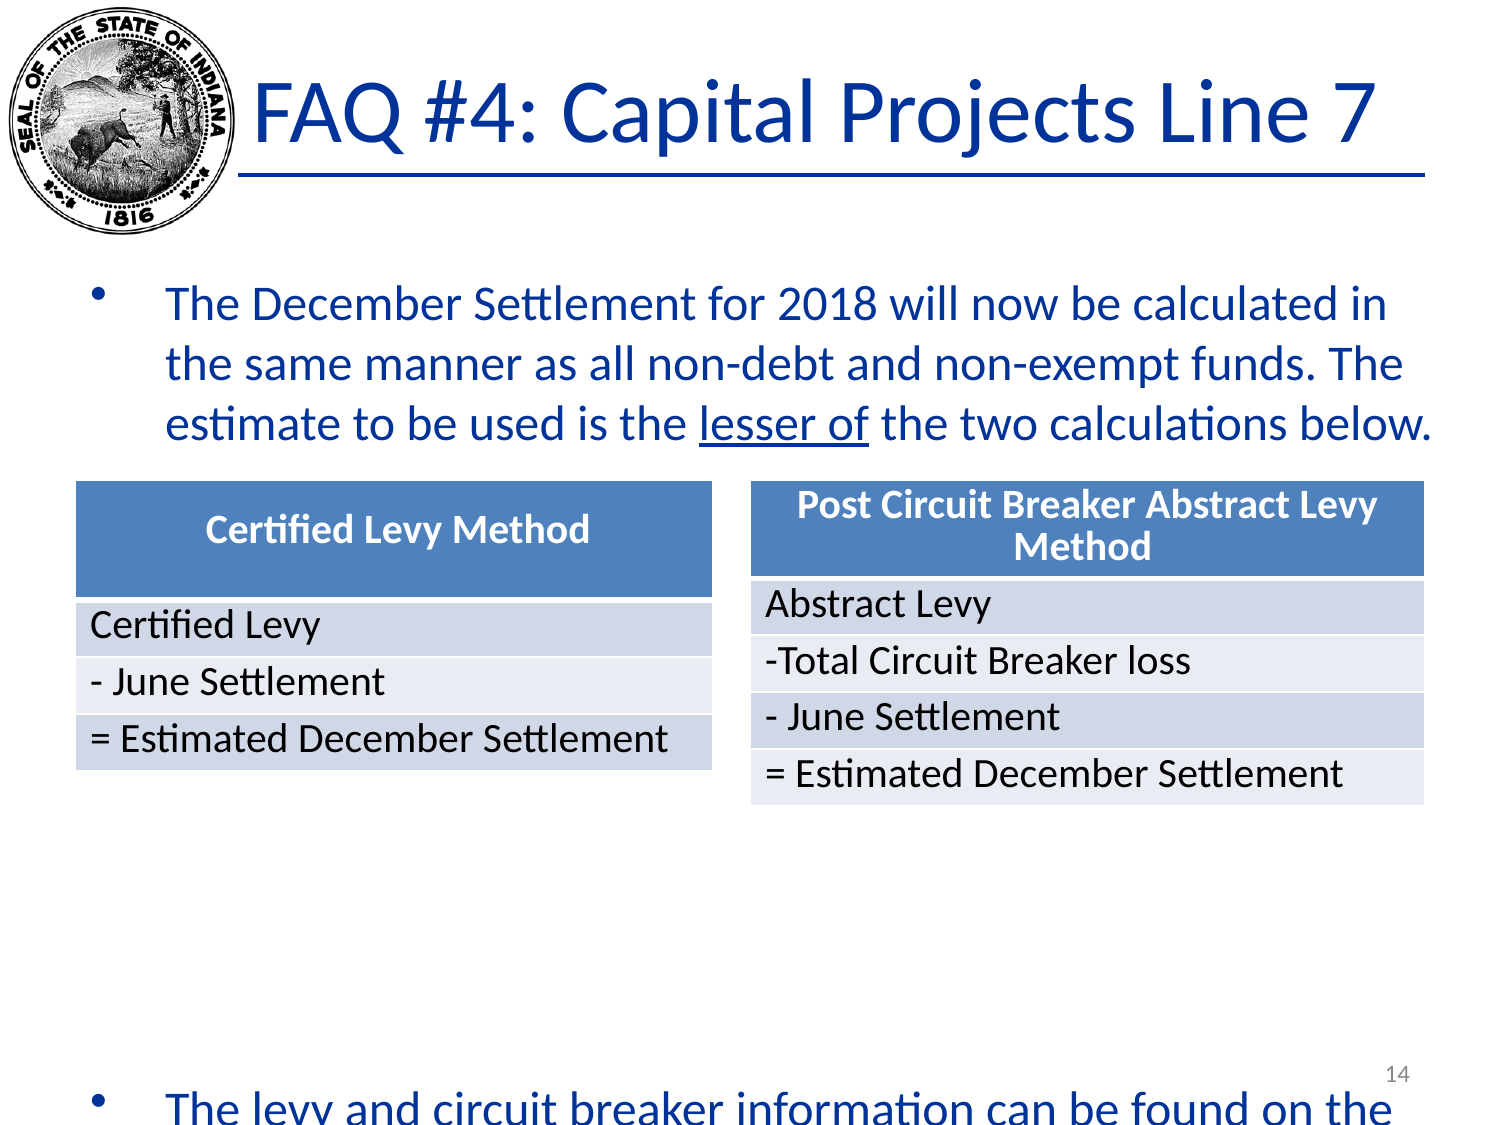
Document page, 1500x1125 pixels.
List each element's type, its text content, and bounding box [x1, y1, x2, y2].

table_cell = Estimated December Settlement [76, 715, 712, 770]
picture [6, 3, 238, 238]
title FAQ #4: Capital Projects Line 7 [237, 37, 1425, 175]
table_cell = Estimated December Settlement [751, 750, 1424, 805]
table_cell Abstract Levy [751, 581, 1424, 634]
table_cell -Total Circuit Breaker loss [751, 636, 1424, 691]
table_cell - June Settlement [76, 658, 712, 713]
table_header Post Circuit Breaker Abstract Levy Method [751, 481, 1424, 576]
table_header Certified Levy Method [76, 481, 712, 597]
slide_number 14 [1074, 1042, 1425, 1103]
table_cell Certified Levy [76, 603, 712, 656]
table_cell - June Settlement [751, 693, 1424, 748]
list The December Settlement for 2018 will now be calculated in the same manner as all non-debt and non-exempt funds. The estimate to be used is the lesser of the two calculations below. The levy and circuit breaker information can be found on the 2018 Circuit Breaker Reports that are available at: www.in.gov/dlgf/9644. [75, 262, 1463, 1005]
